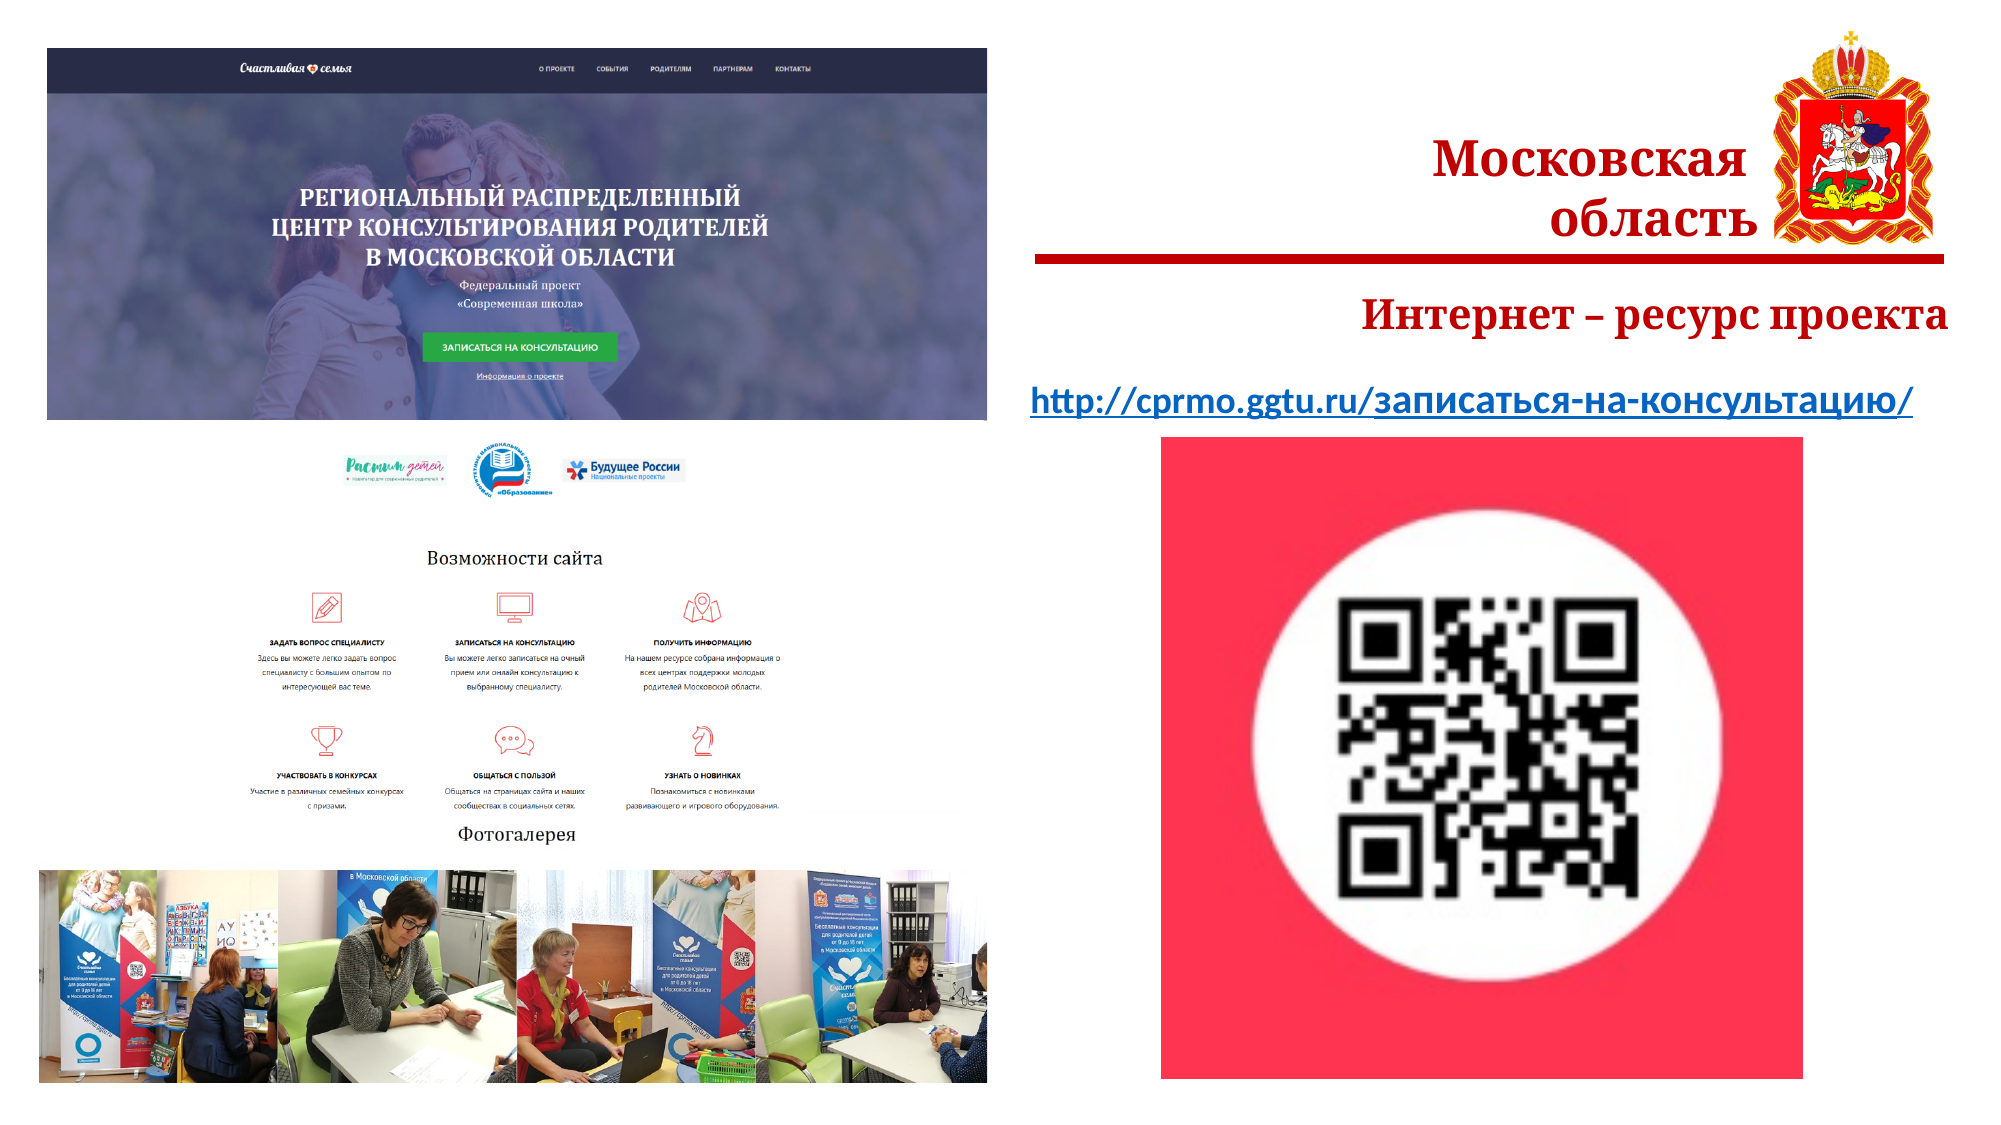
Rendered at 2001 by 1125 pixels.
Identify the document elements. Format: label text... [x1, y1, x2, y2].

picture [38, 821, 988, 1083]
text_box http://cprmo.ggtu.ru/записаться-на-консультацию/ [1015, 364, 1929, 430]
text_box Интернет – ресурс проекта [1346, 280, 1965, 346]
picture [1773, 31, 1933, 245]
picture [1160, 436, 1803, 1079]
text_box [1035, 254, 1944, 264]
text_box Московская область [1411, 121, 1774, 251]
picture [44, 48, 988, 813]
